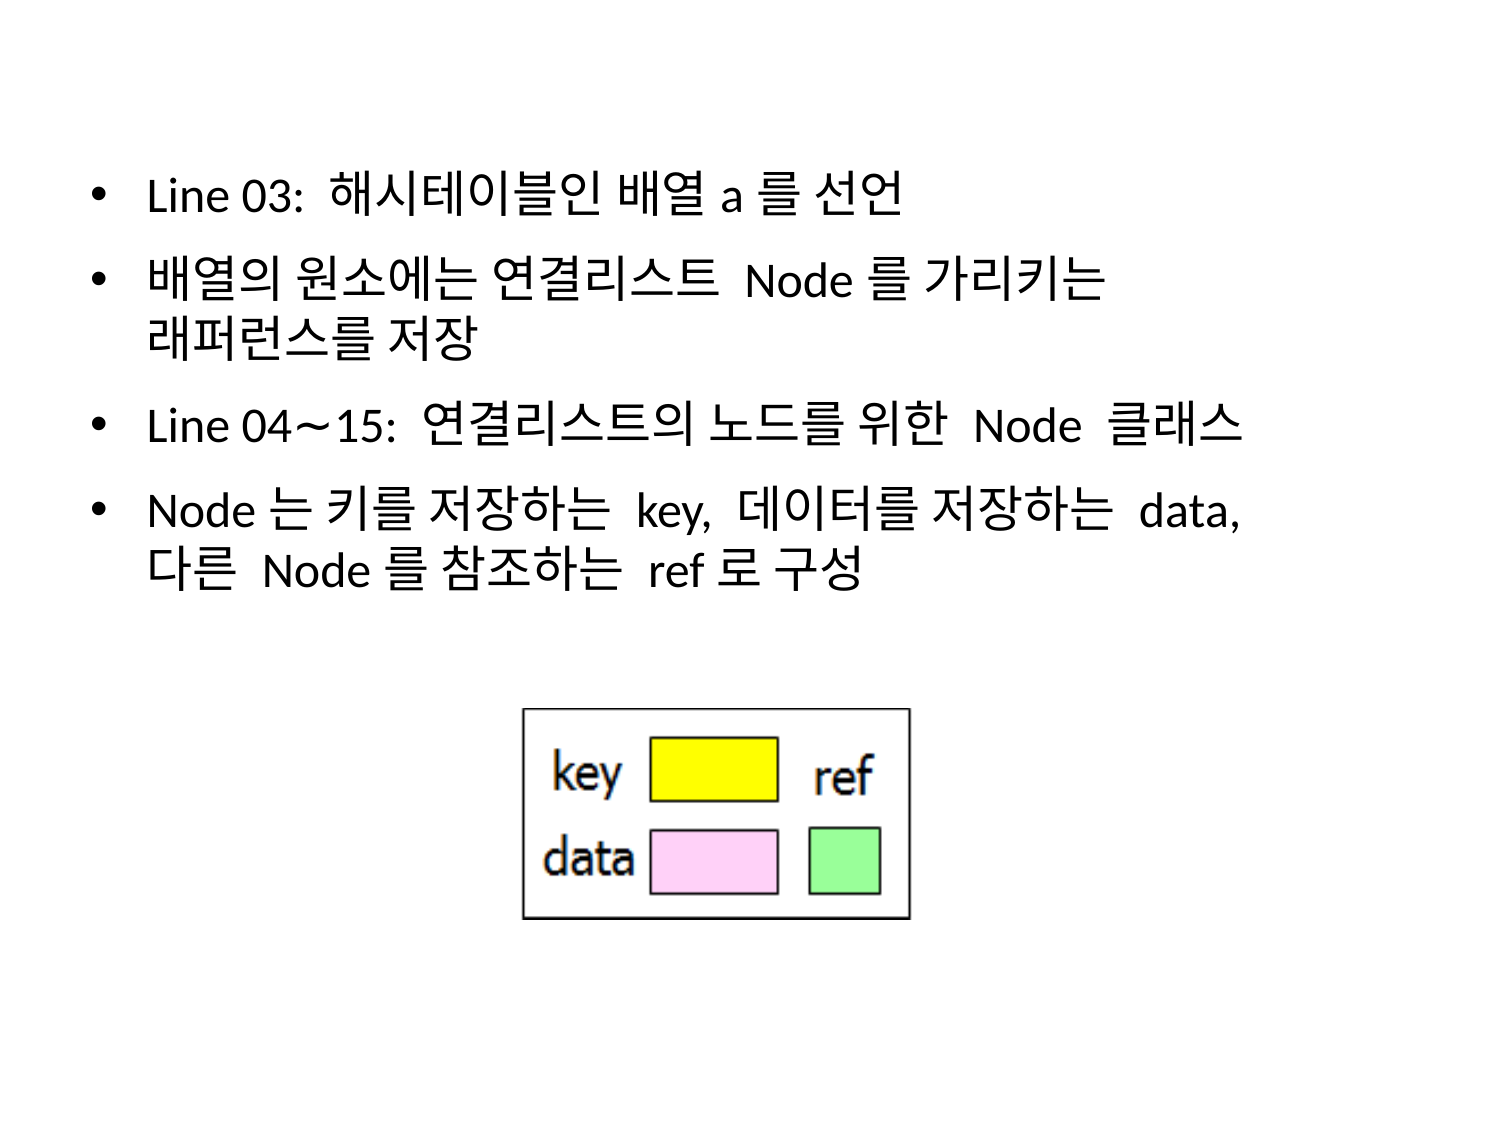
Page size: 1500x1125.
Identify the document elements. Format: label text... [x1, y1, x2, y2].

picture [507, 708, 925, 920]
text_box Line 03: 해시테이블인 배열a를 선언 배열의 원소에는 연결리스트 Node를 가리키는 래퍼런스를 저장 Line 04∼15: 연결리스트의 노드를 위한 Node 클래스 Node는 키를 저장하는 key, 데이터를 저장하는 data, 다른 Node를 참조하는 ref로 구성 [75, 155, 1324, 606]
